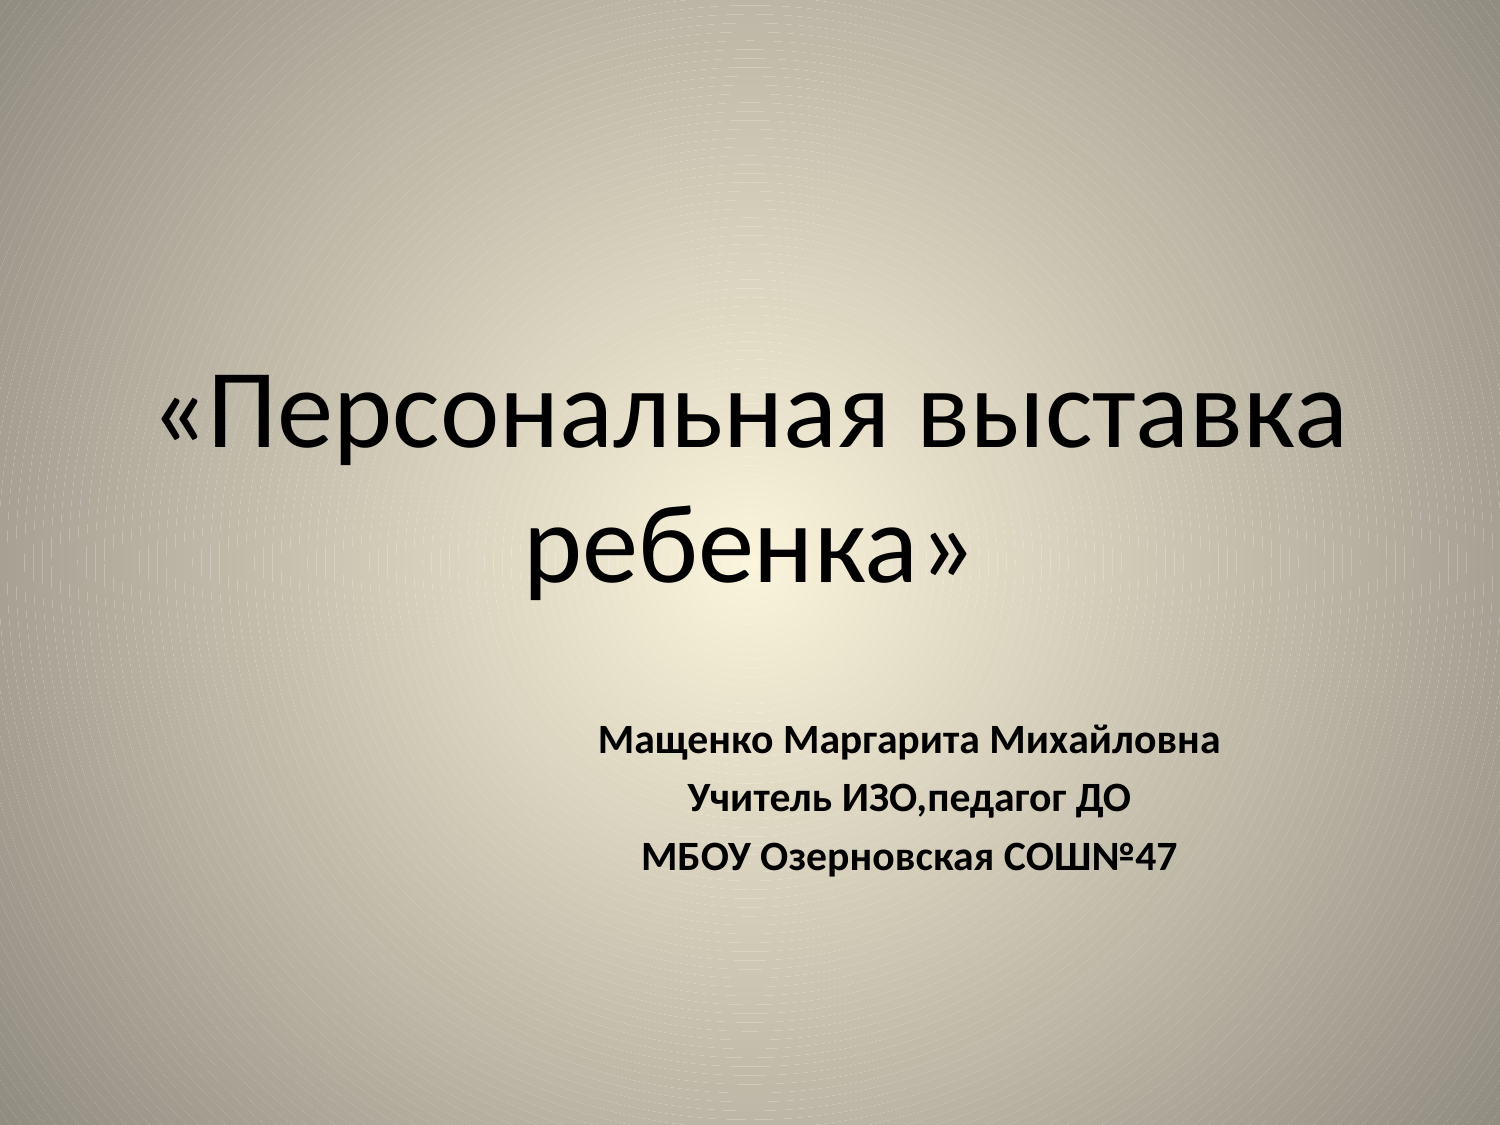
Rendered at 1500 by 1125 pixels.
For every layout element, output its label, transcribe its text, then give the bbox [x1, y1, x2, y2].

title «Персональная выставка ребенка» [112, 349, 1388, 591]
subtitle Мащенко Маргарита Михайловна Учитель ИЗО,педагог ДО МБОУ Озерновская СОШ№47 [490, 704, 1329, 976]
